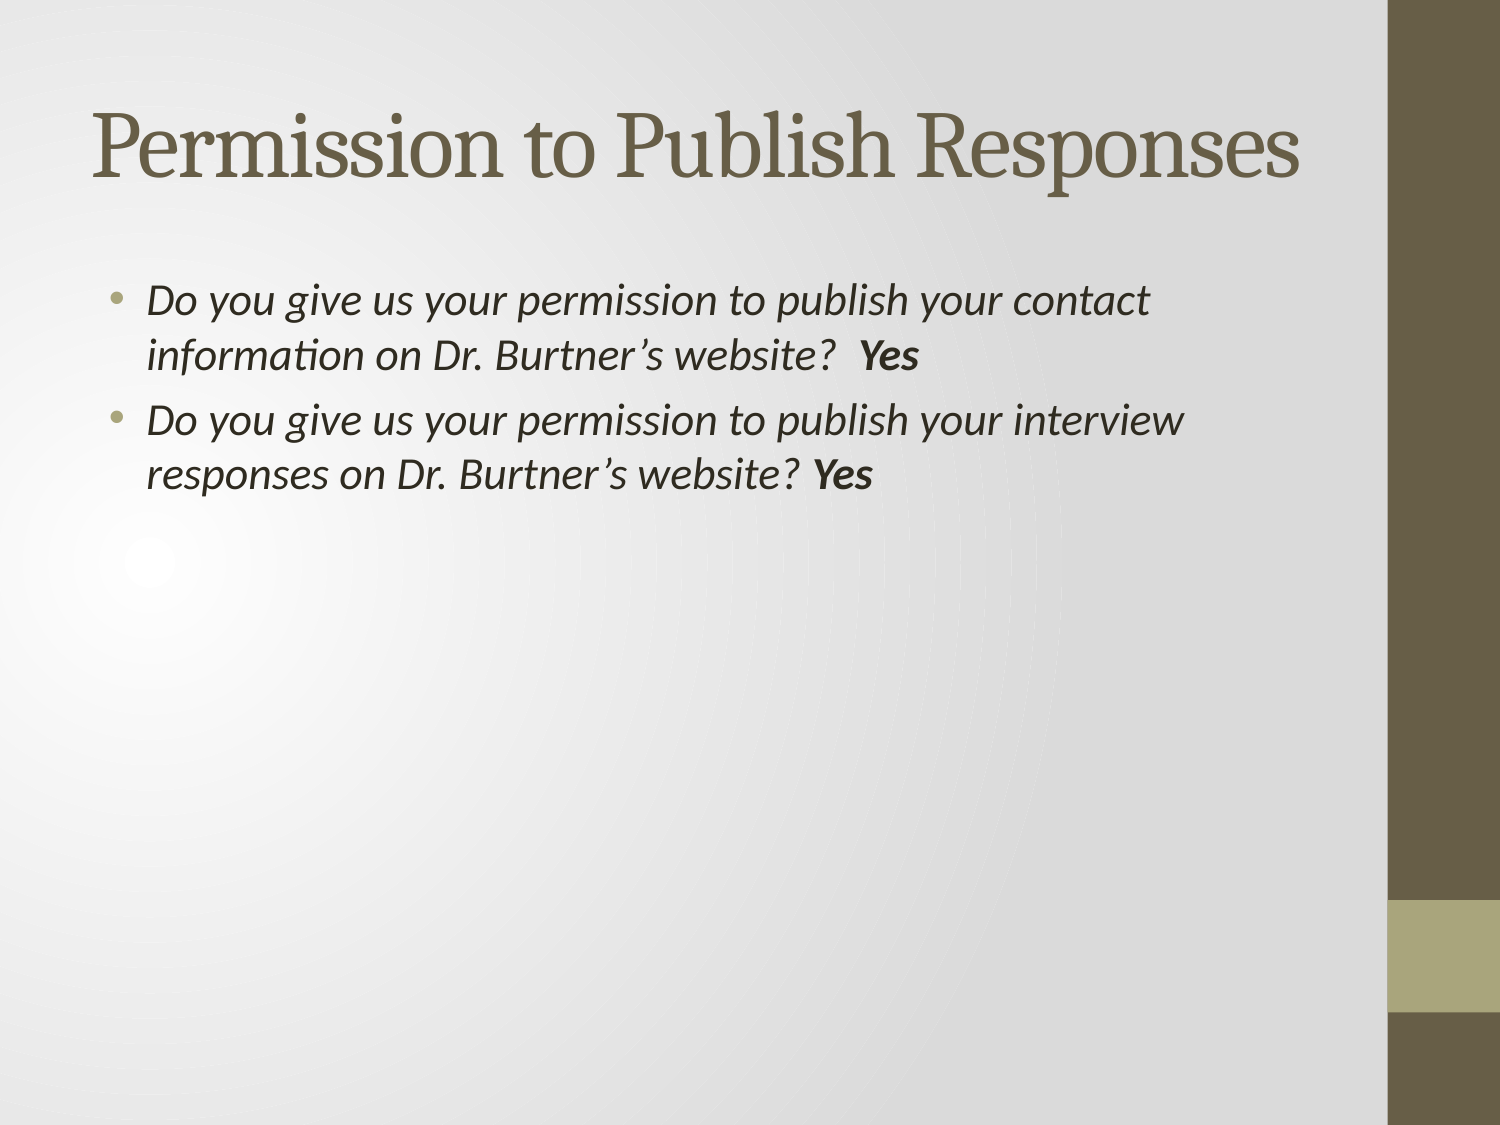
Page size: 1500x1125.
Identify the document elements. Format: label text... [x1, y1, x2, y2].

title Permission to Publish Responses [75, 45, 1325, 233]
list Do you give us your permission to publish your contact information on Dr. Burtner’s website? Yes Do you give us your permission to publish your interview responses on Dr. Burtner’s website? Yes [75, 262, 1325, 1050]
